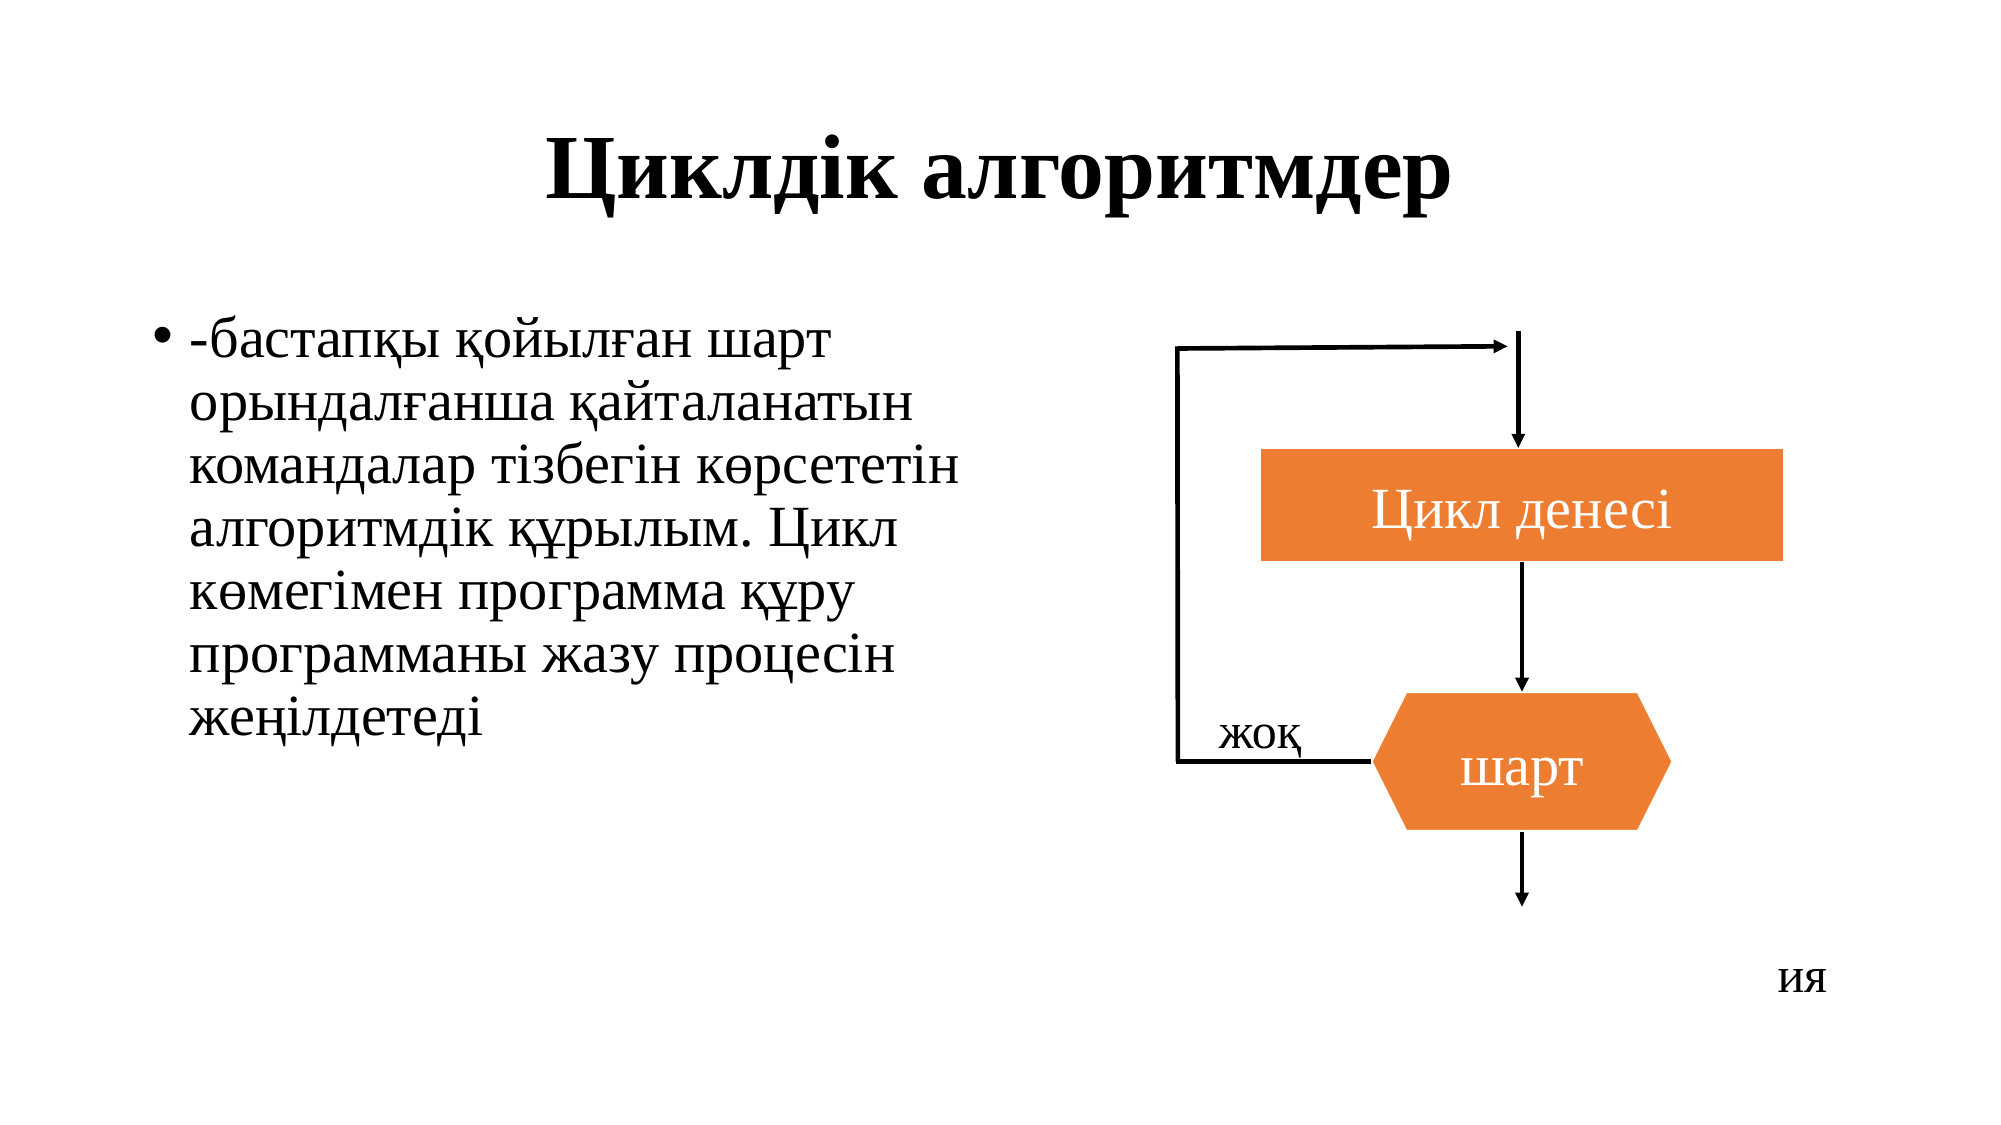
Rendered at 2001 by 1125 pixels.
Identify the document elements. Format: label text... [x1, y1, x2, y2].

text_box Цикл денесі [1258, 446, 1786, 564]
text_box шарт [1370, 690, 1675, 834]
title Циклдік алгоритмдер [137, 59, 1863, 278]
text_box жоқ [1177, 762, 1343, 767]
list -бастапқы қойылған шарт орындалғанша қайталанатын командалар тізбегін көрсететін алгоритмдік құрылым. Цикл көмегімен программа құру программаны жазу процесін жеңілдетеді [137, 299, 988, 1014]
list ия [1012, 299, 1863, 1014]
text_box жоқ [1178, 691, 1343, 761]
